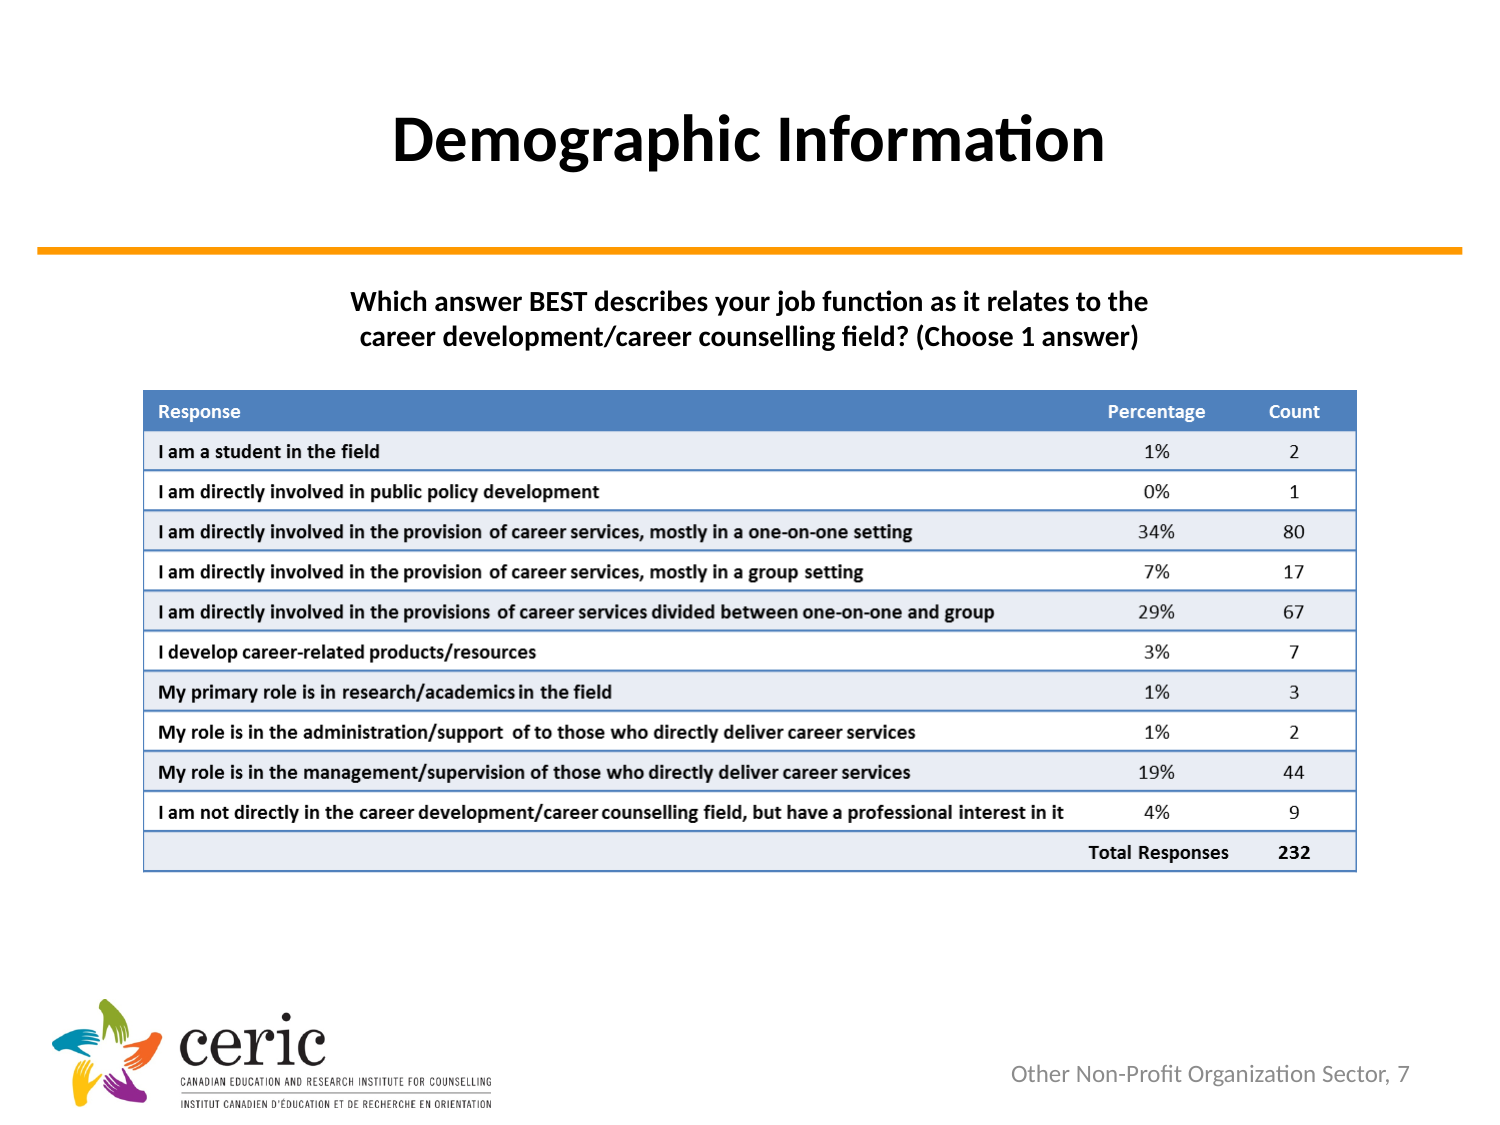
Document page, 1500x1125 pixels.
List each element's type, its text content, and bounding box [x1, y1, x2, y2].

picture [52, 999, 491, 1108]
text_box Which answer BEST describes your job function as it relates to the career development/career counselling field? (Choose 1 answer) [149, 274, 1350, 360]
slide_number Other Non-Profit Organization Sector, 7 [887, 1042, 1425, 1103]
title Demographic Information [75, 87, 1425, 213]
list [143, 390, 1357, 877]
